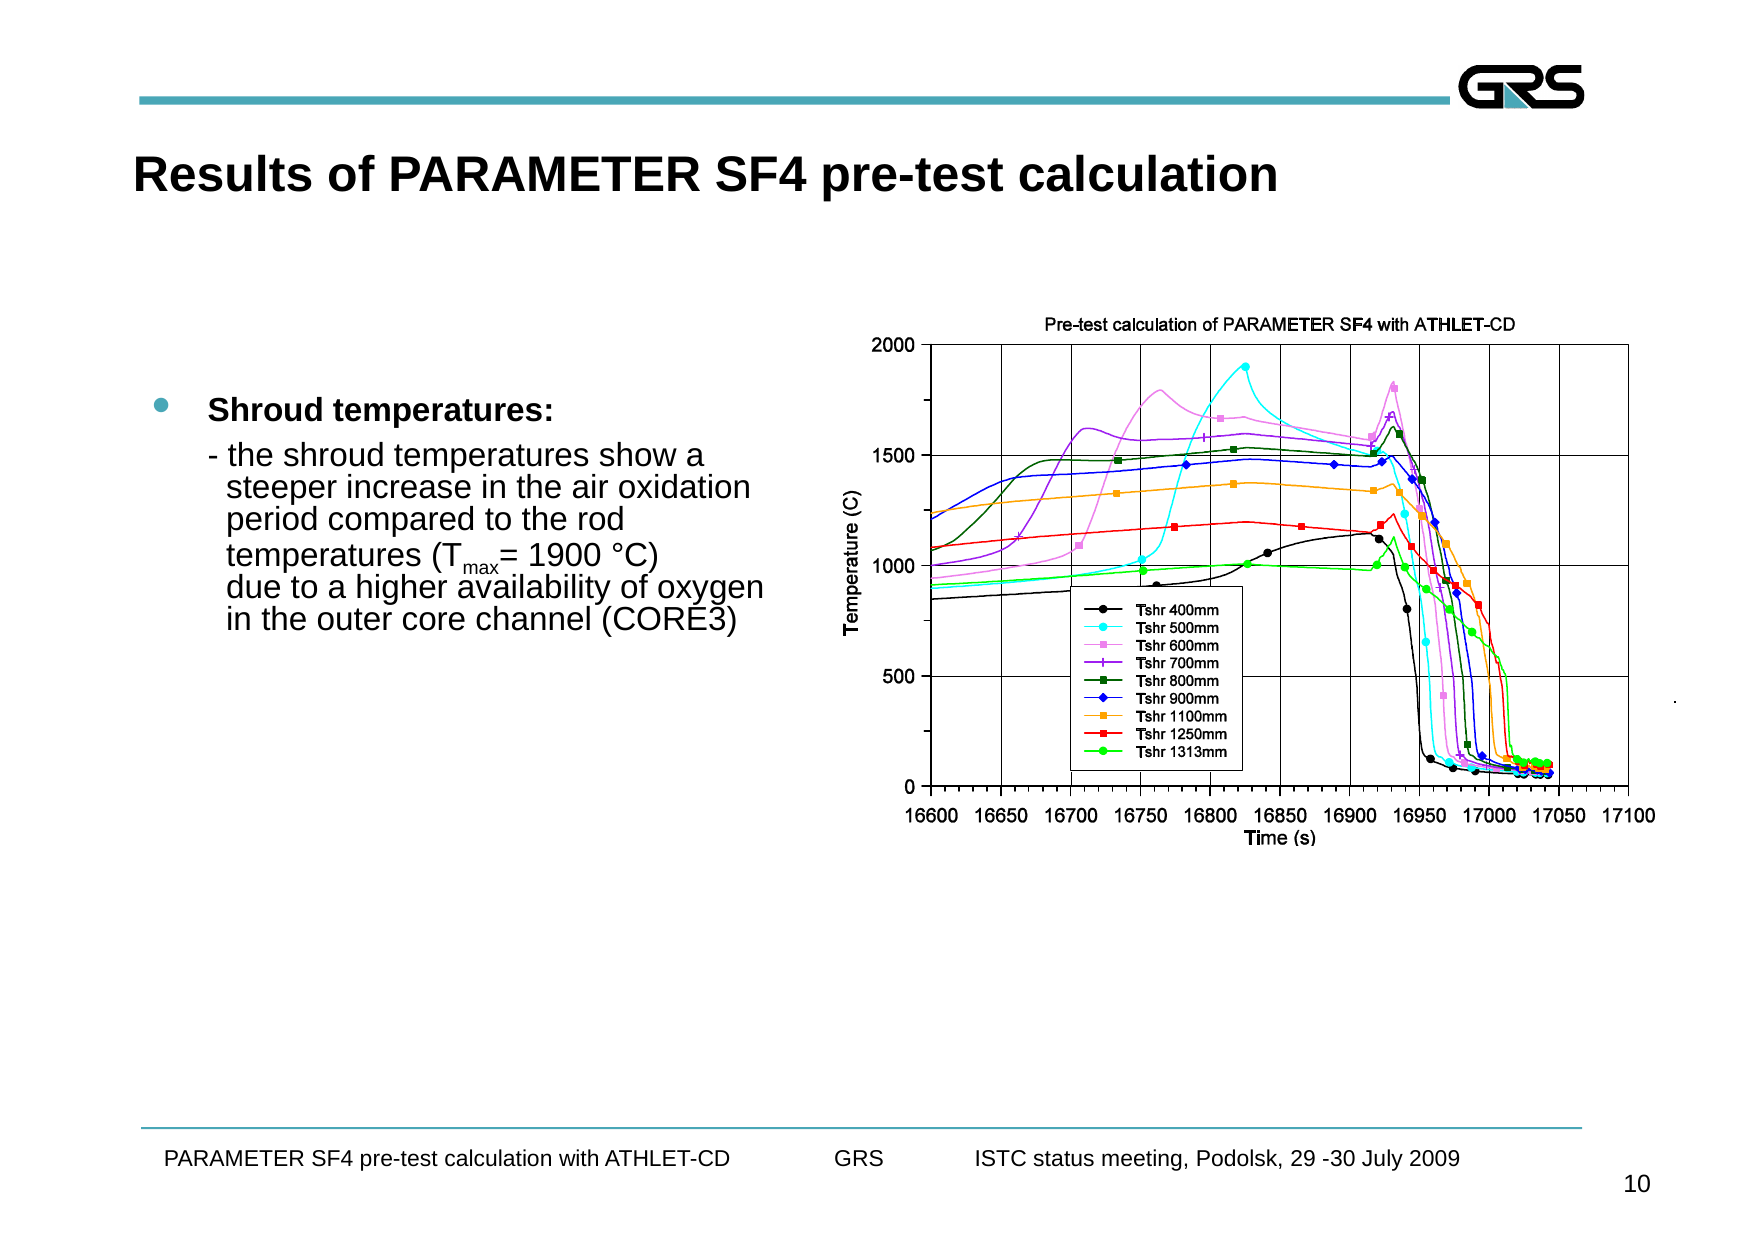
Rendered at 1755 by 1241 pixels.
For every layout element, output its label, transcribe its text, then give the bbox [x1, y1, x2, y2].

title Results of PARAMETER SF4 pre-test calculation [132, 135, 1574, 207]
picture [840, 313, 1677, 846]
footer PARAMETER SF4 pre-test calculation with ATHLET-CD GRS ISTC status meeting, Podolsk, 29 -30 July 2009 [141, 1139, 1582, 1176]
list Shroud temperatures: - the shroud temperatures show a steeper increase in the air oxidation period compared to the rod temperatures (Tmax= 1900 °C) due to a higher availability of oxygen in the outer core channel (CORE3) [146, 342, 818, 949]
slide_number 10 [1257, 1149, 1667, 1216]
